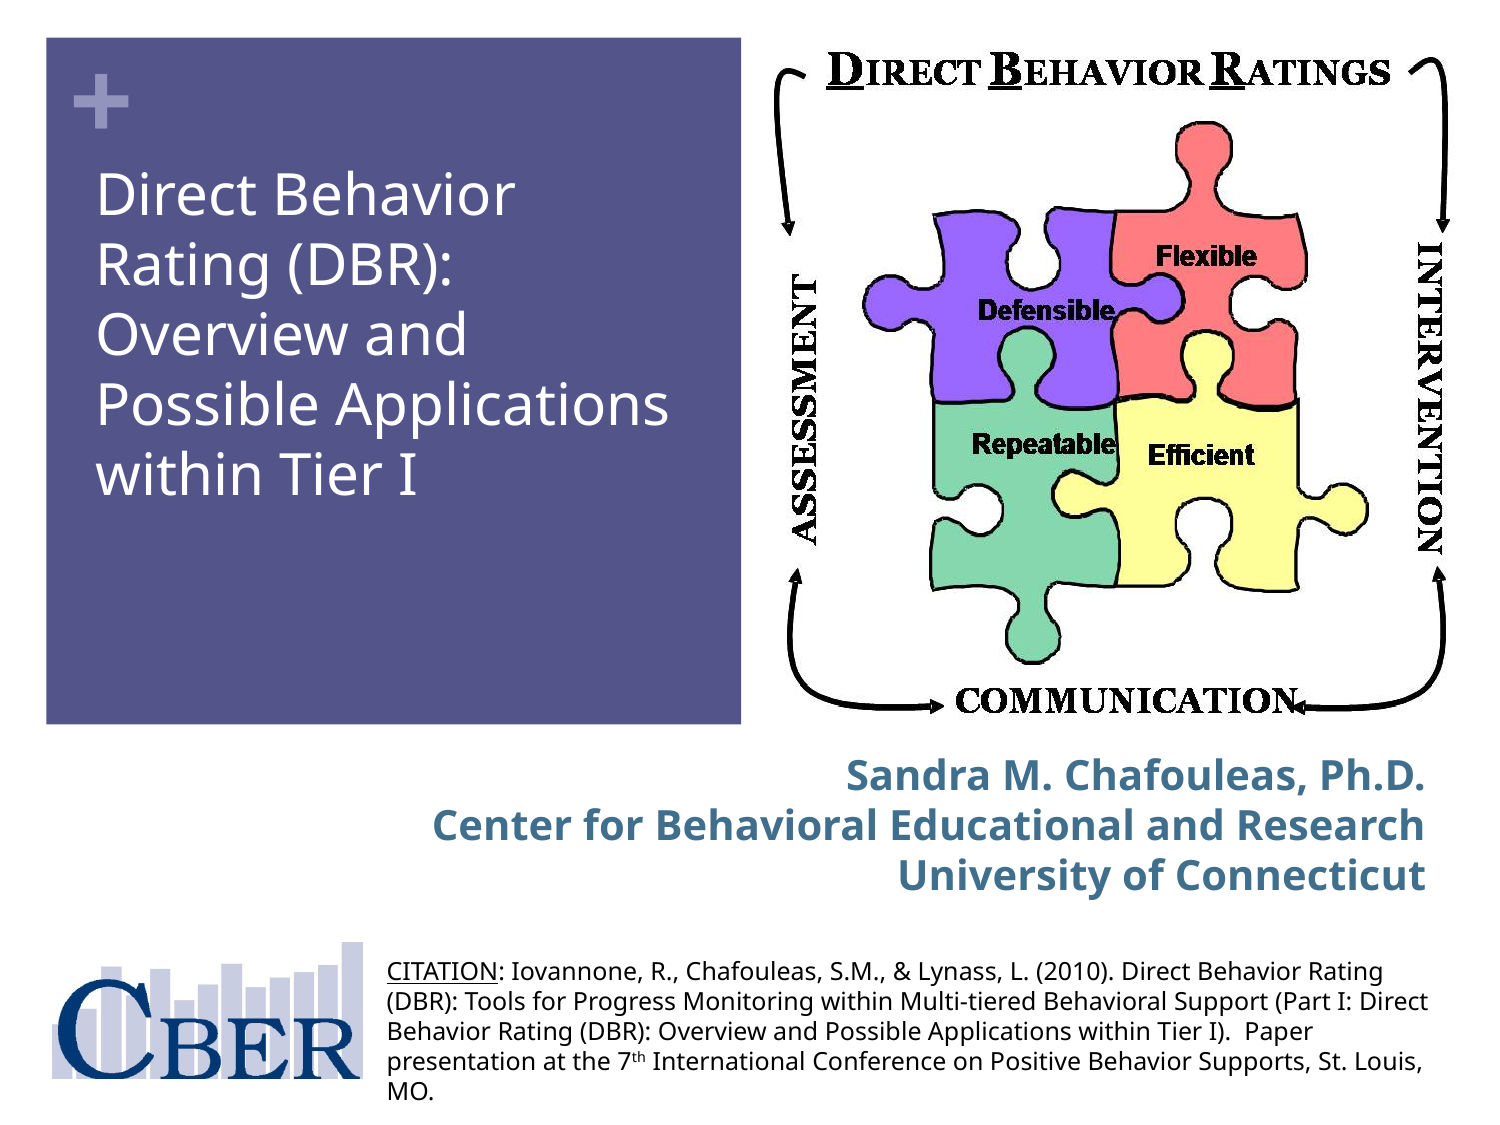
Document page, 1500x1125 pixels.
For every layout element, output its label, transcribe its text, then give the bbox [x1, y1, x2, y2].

text_box CITATION: Iovannone, R., Chafouleas, S.M., & Lynass, L. (2010). Direct Behavior Rating (DBR): Tools for Progress Monitoring within Multi-tiered Behavioral Support (Part I: Direct Behavior Rating (DBR): Overview and Possible Applications within Tier I). Paper presentation at the 7th International Conference on Positive Behavior Supports, St. Louis, MO. [371, 948, 1470, 1113]
title Direct Behavior Rating (DBR): Overview and Possible Applications within Tier I [80, 149, 716, 432]
text_box Sandra M. Chafouleas, Ph.D. Center for Behavioral Educational and Research University of Connecticut [362, 741, 1442, 907]
picture [744, 23, 1465, 729]
subtitle [49, 482, 737, 617]
picture [52, 942, 363, 1079]
